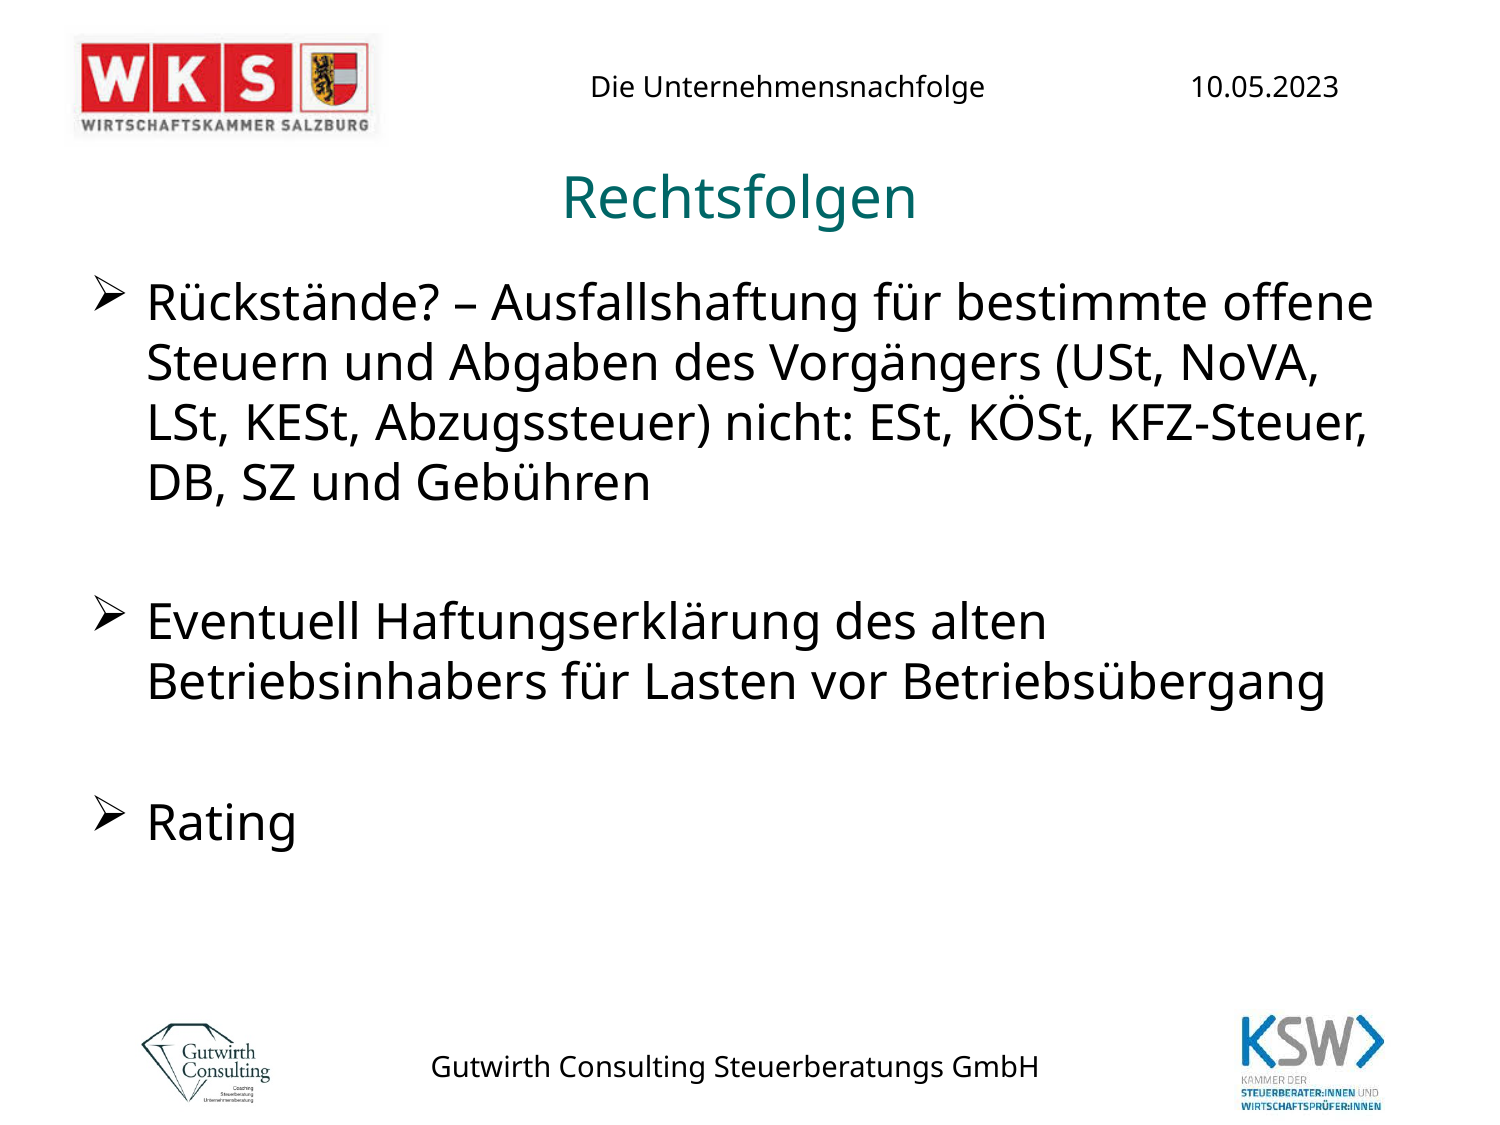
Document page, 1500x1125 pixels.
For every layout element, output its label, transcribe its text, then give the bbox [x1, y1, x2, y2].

picture [64, 25, 389, 147]
picture [135, 1013, 278, 1115]
picture [1234, 1005, 1391, 1121]
title Rechtsfolgen [64, 149, 1415, 242]
list Rückstände? – Ausfallshaftung für bestimmte offene Steuern und Abgaben des Vorgängers (USt, NoVA, LSt, KESt, Abzugssteuer) nicht: ESt, KÖSt, KFZ-Steuer, DB, SZ und Gebühren Eventuell Haftungserklärung des alten Betriebsinhabers für Lasten vor Betriebsübergang Rating [75, 262, 1425, 1005]
